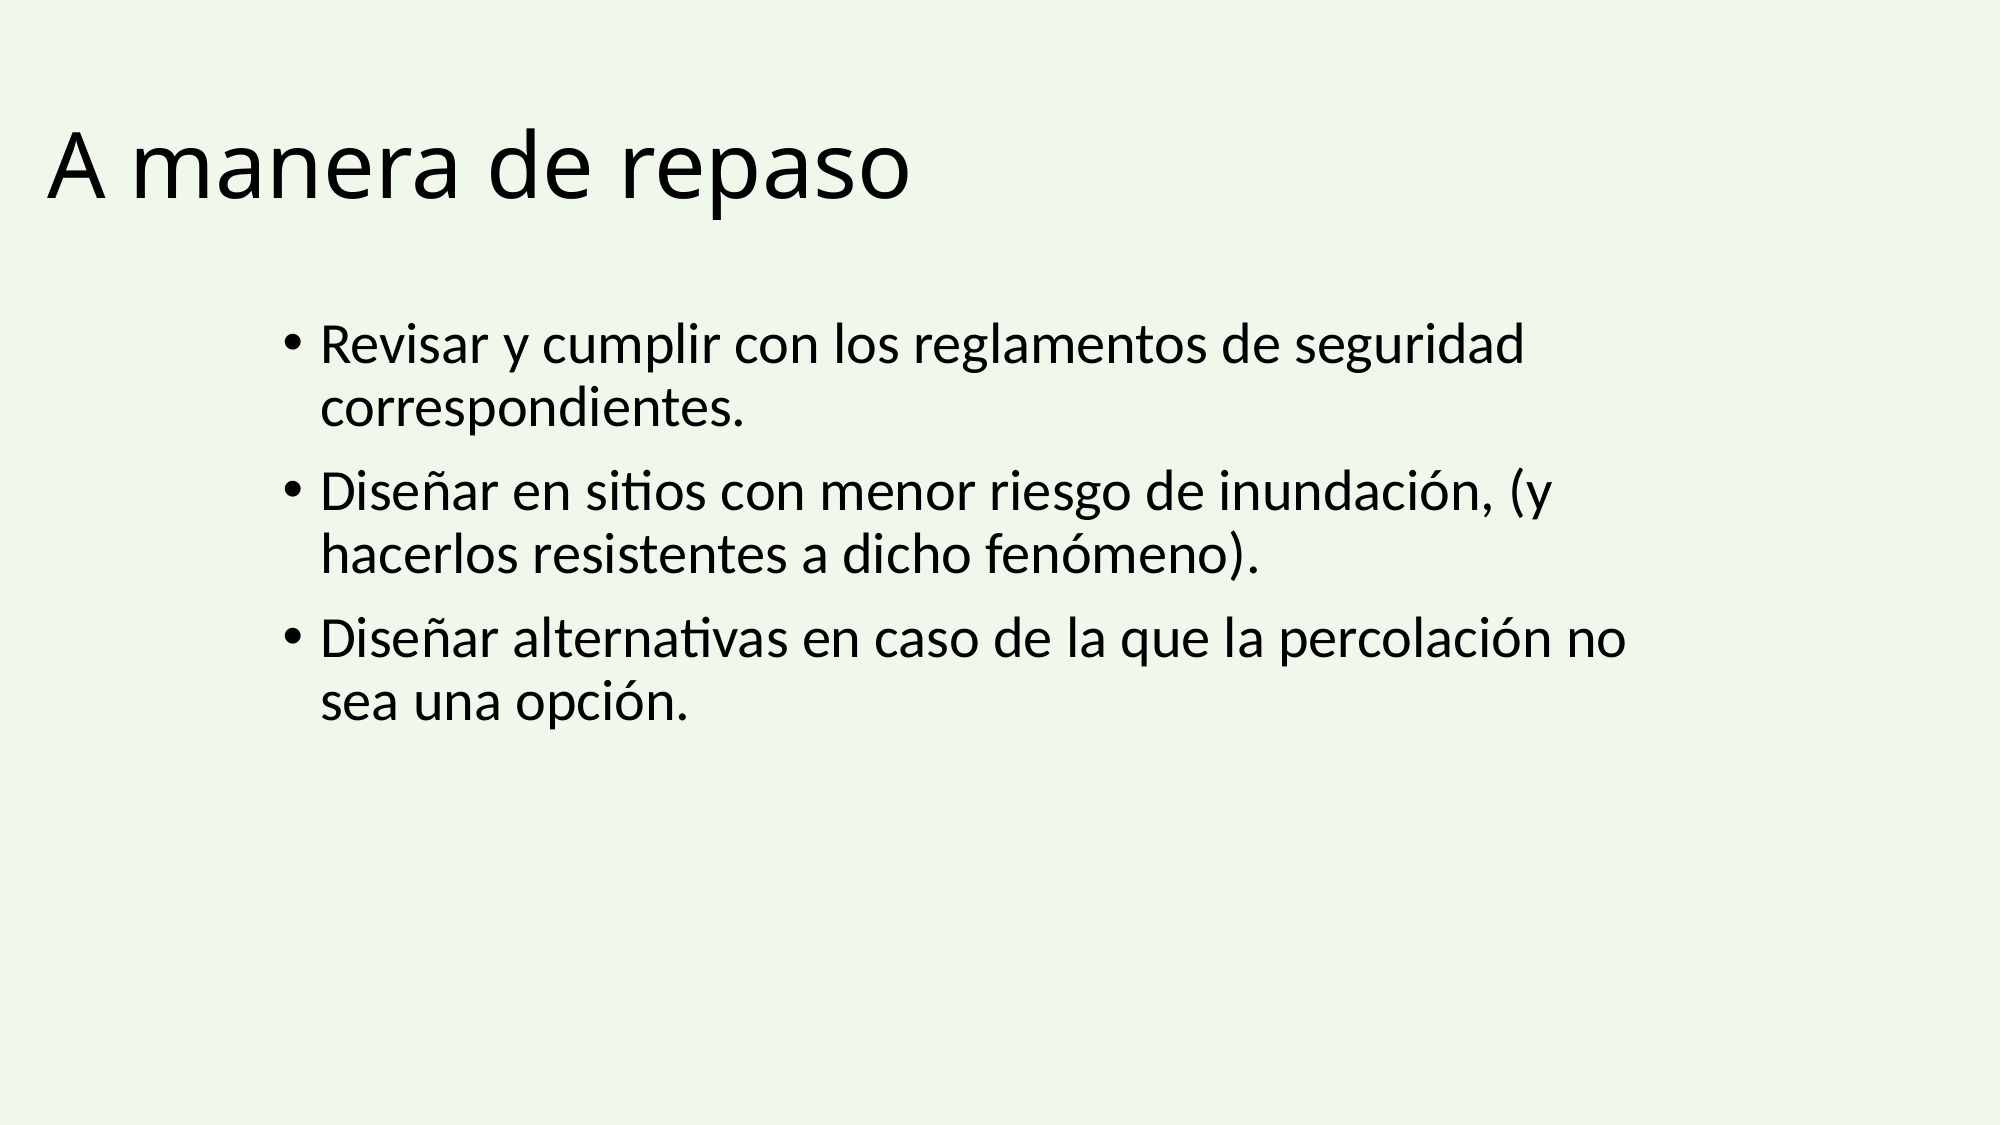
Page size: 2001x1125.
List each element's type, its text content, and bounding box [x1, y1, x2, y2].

list Revisar y cumplir con los reglamentos de seguridad correspondientes. Diseñar en sitios con menor riesgo de inundación, (y hacerlos resistentes a dicho fenómeno). Diseñar alternativas en caso de la que la percolación no sea una opción. [267, 306, 1733, 777]
title A manera de repaso [32, 59, 1955, 278]
